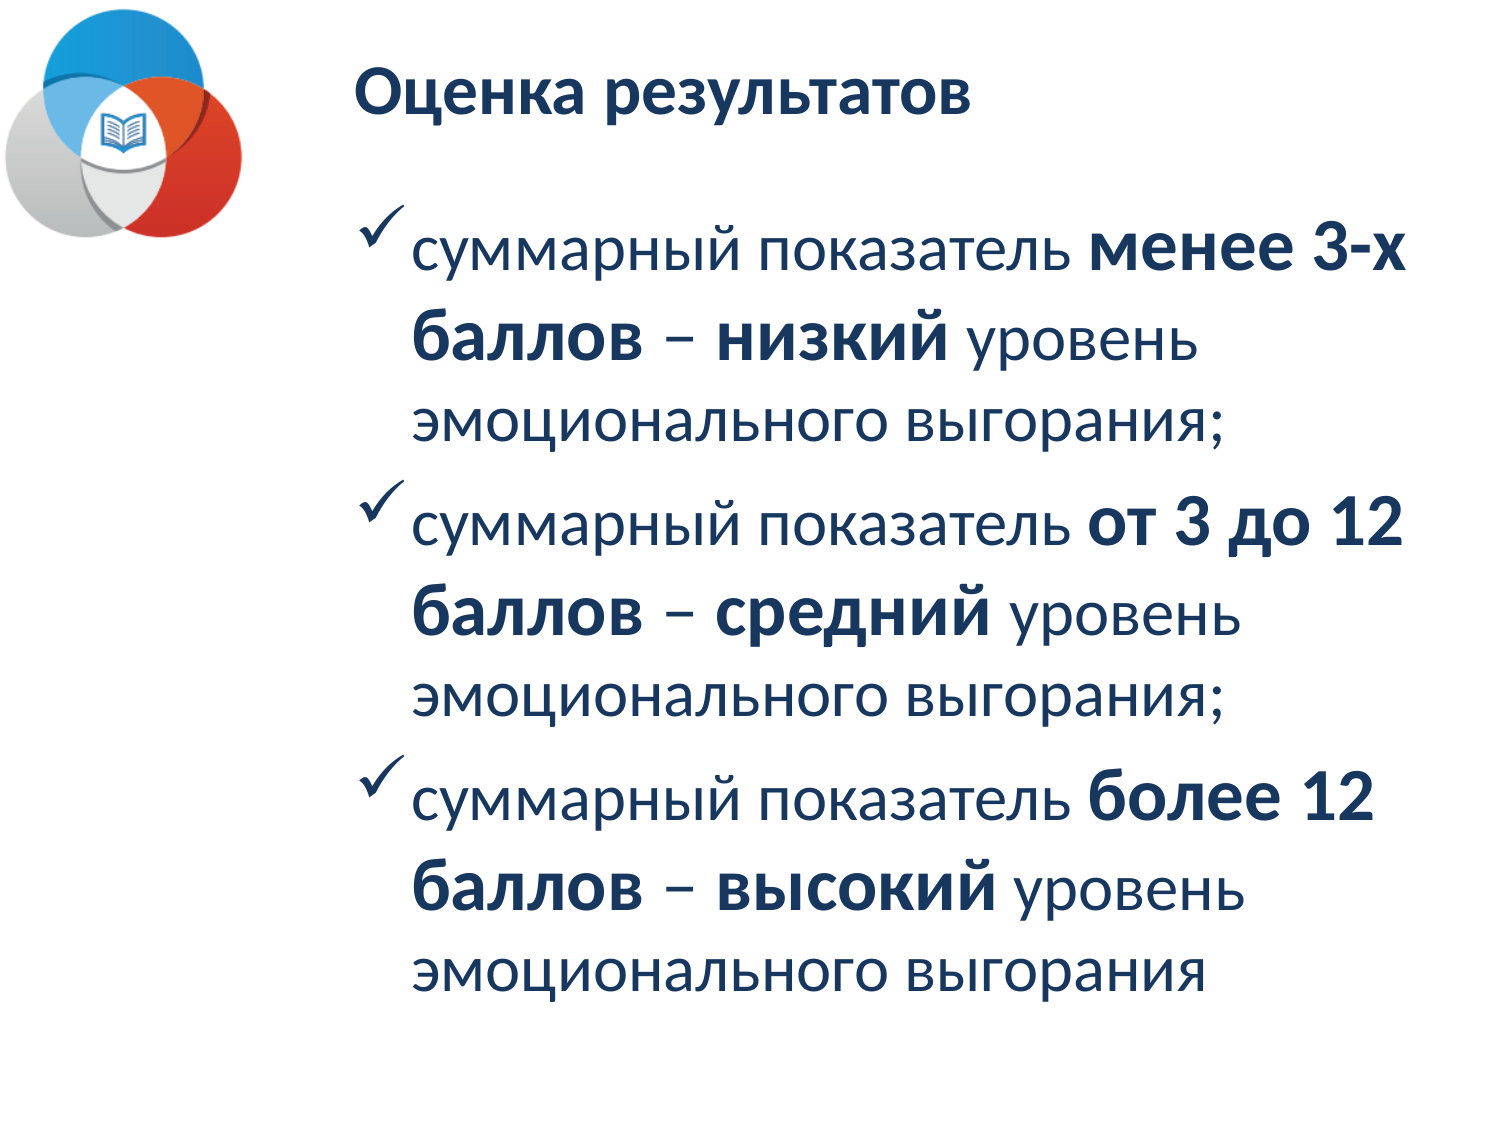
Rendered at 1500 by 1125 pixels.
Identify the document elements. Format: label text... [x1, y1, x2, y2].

title Оценка результатов [339, 35, 1355, 187]
list суммарный показатель менее 3-х баллов – низкий уровень эмоционального выгорания; суммарный показатель от 3 до 12 баллов – средний уровень эмоционального выгорания; суммарный показатель более 12 баллов – высокий уровень эмоционального выгорания [339, 187, 1432, 1032]
picture [0, 0, 247, 247]
